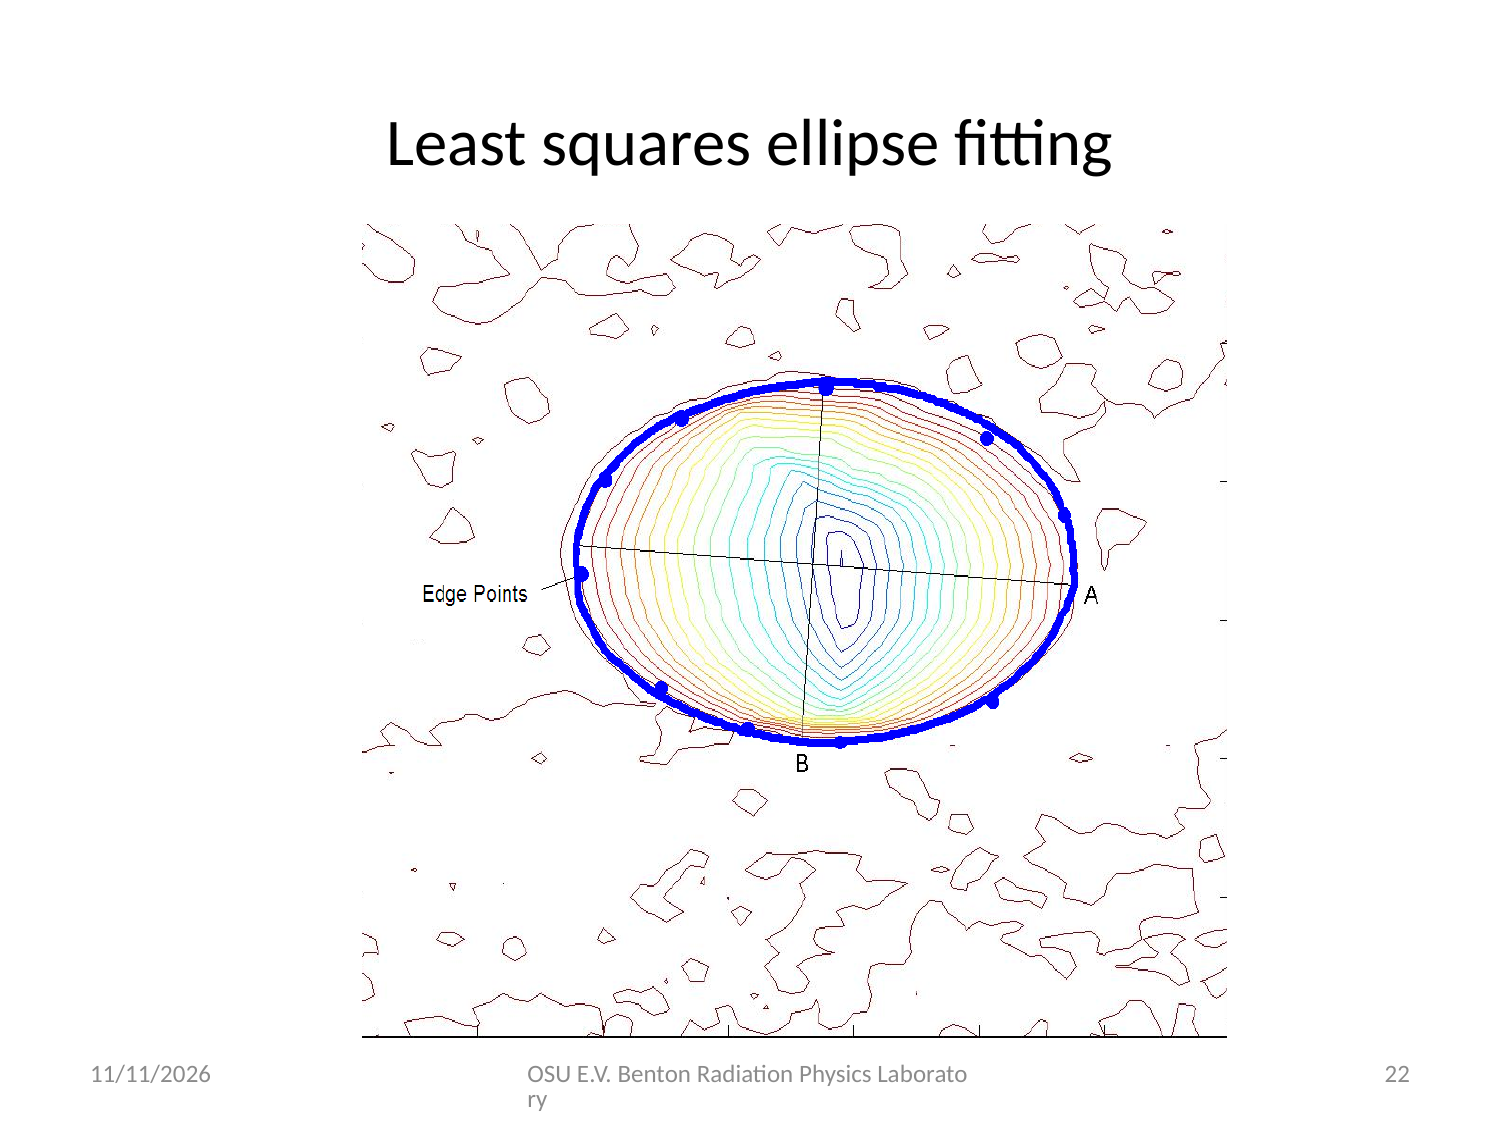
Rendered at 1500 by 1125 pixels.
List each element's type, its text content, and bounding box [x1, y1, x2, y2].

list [362, 224, 1227, 1038]
title Least squares ellipse fitting [75, 45, 1425, 233]
footer OSU E.V. Benton Radiation Physics Laboratory [512, 1046, 988, 1103]
slide_number 22 [1074, 1042, 1425, 1103]
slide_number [75, 1042, 425, 1103]
